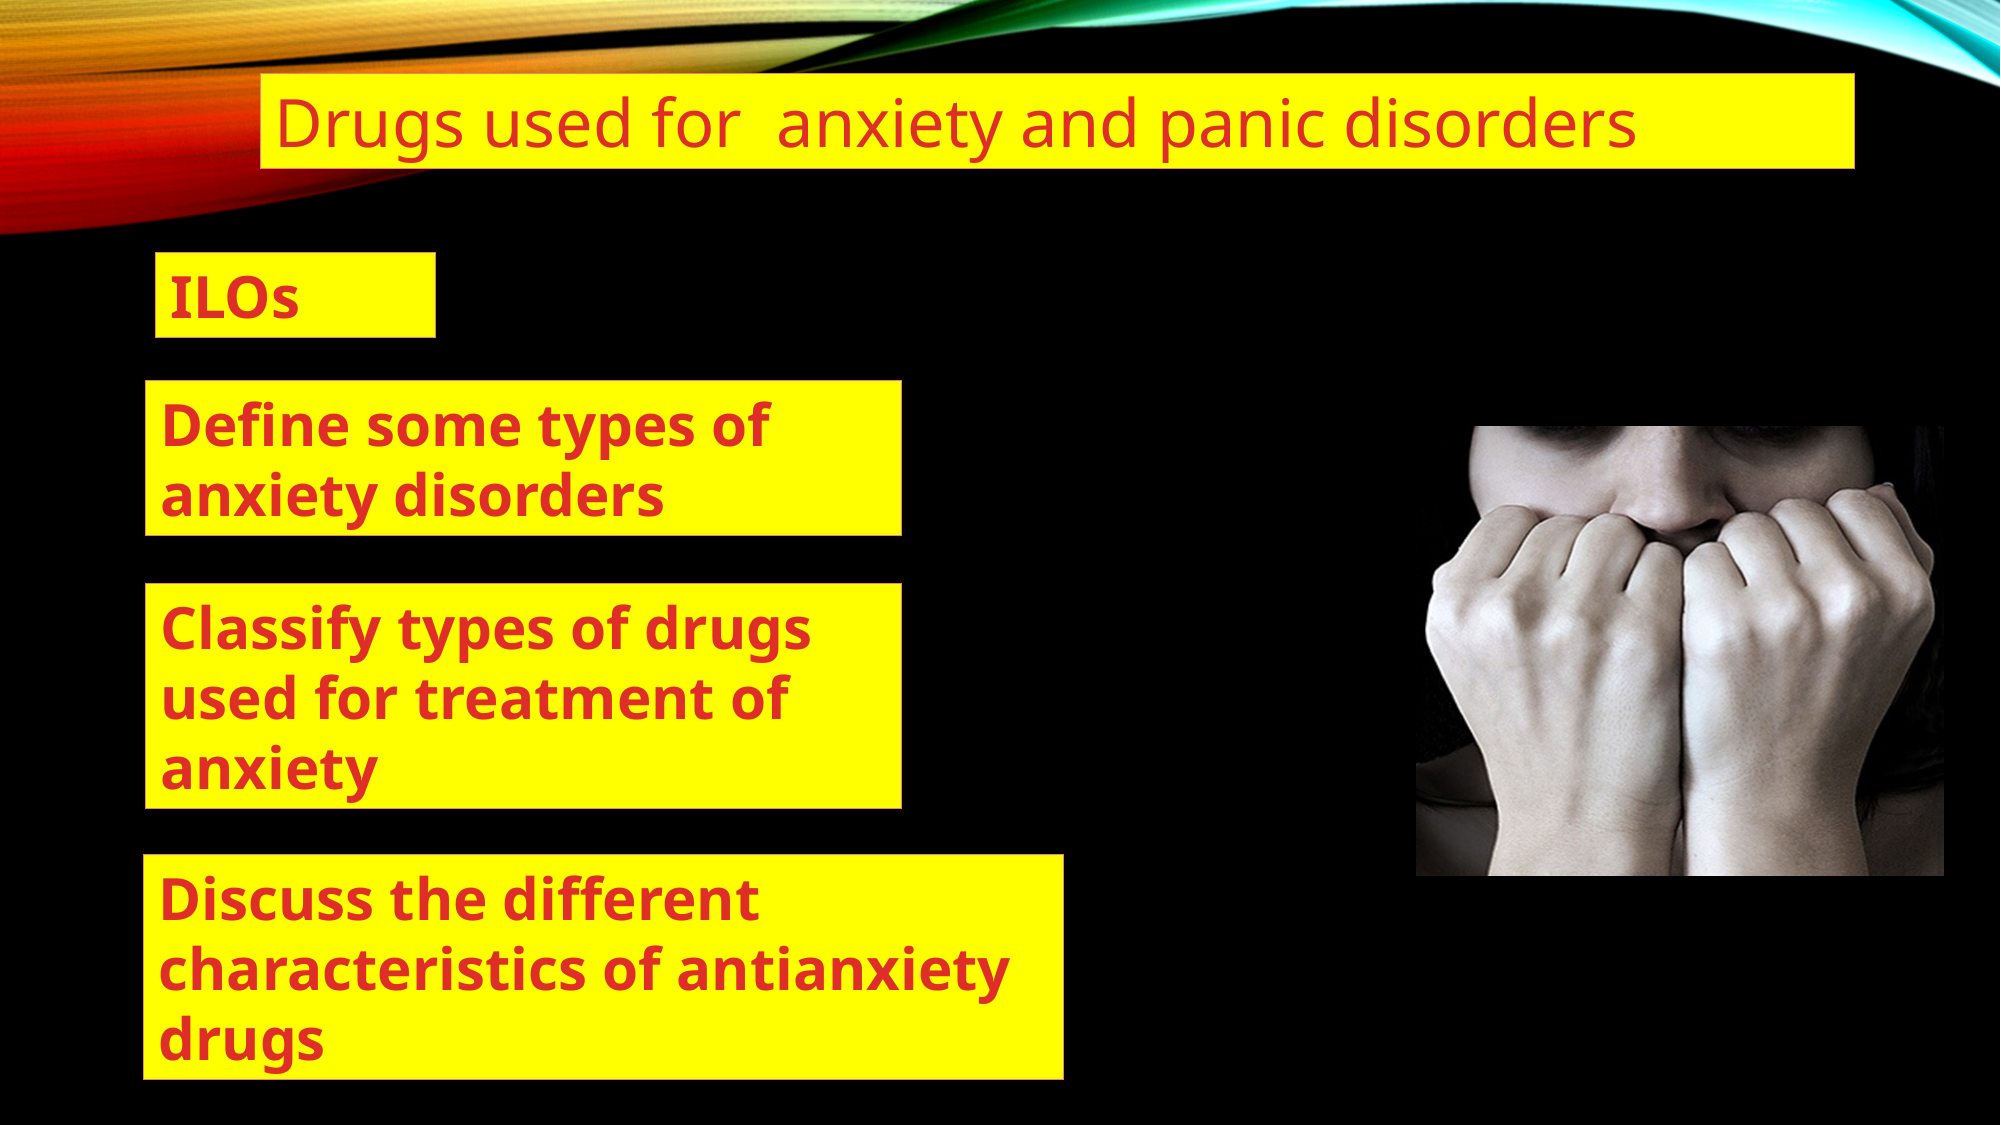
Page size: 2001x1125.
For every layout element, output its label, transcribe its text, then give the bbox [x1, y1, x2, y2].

picture [1416, 426, 1945, 876]
text_box Discuss the different characteristics of antianxiety drugs [143, 854, 1064, 1080]
picture [0, 0, 2000, 237]
text_box Drugs used for anxiety and panic disorders [260, 73, 1855, 169]
text_box ILOs [155, 252, 436, 338]
text_box Define some types of anxiety disorders [145, 380, 902, 536]
text_box Classify types of drugs used for treatment of anxiety [145, 583, 902, 809]
